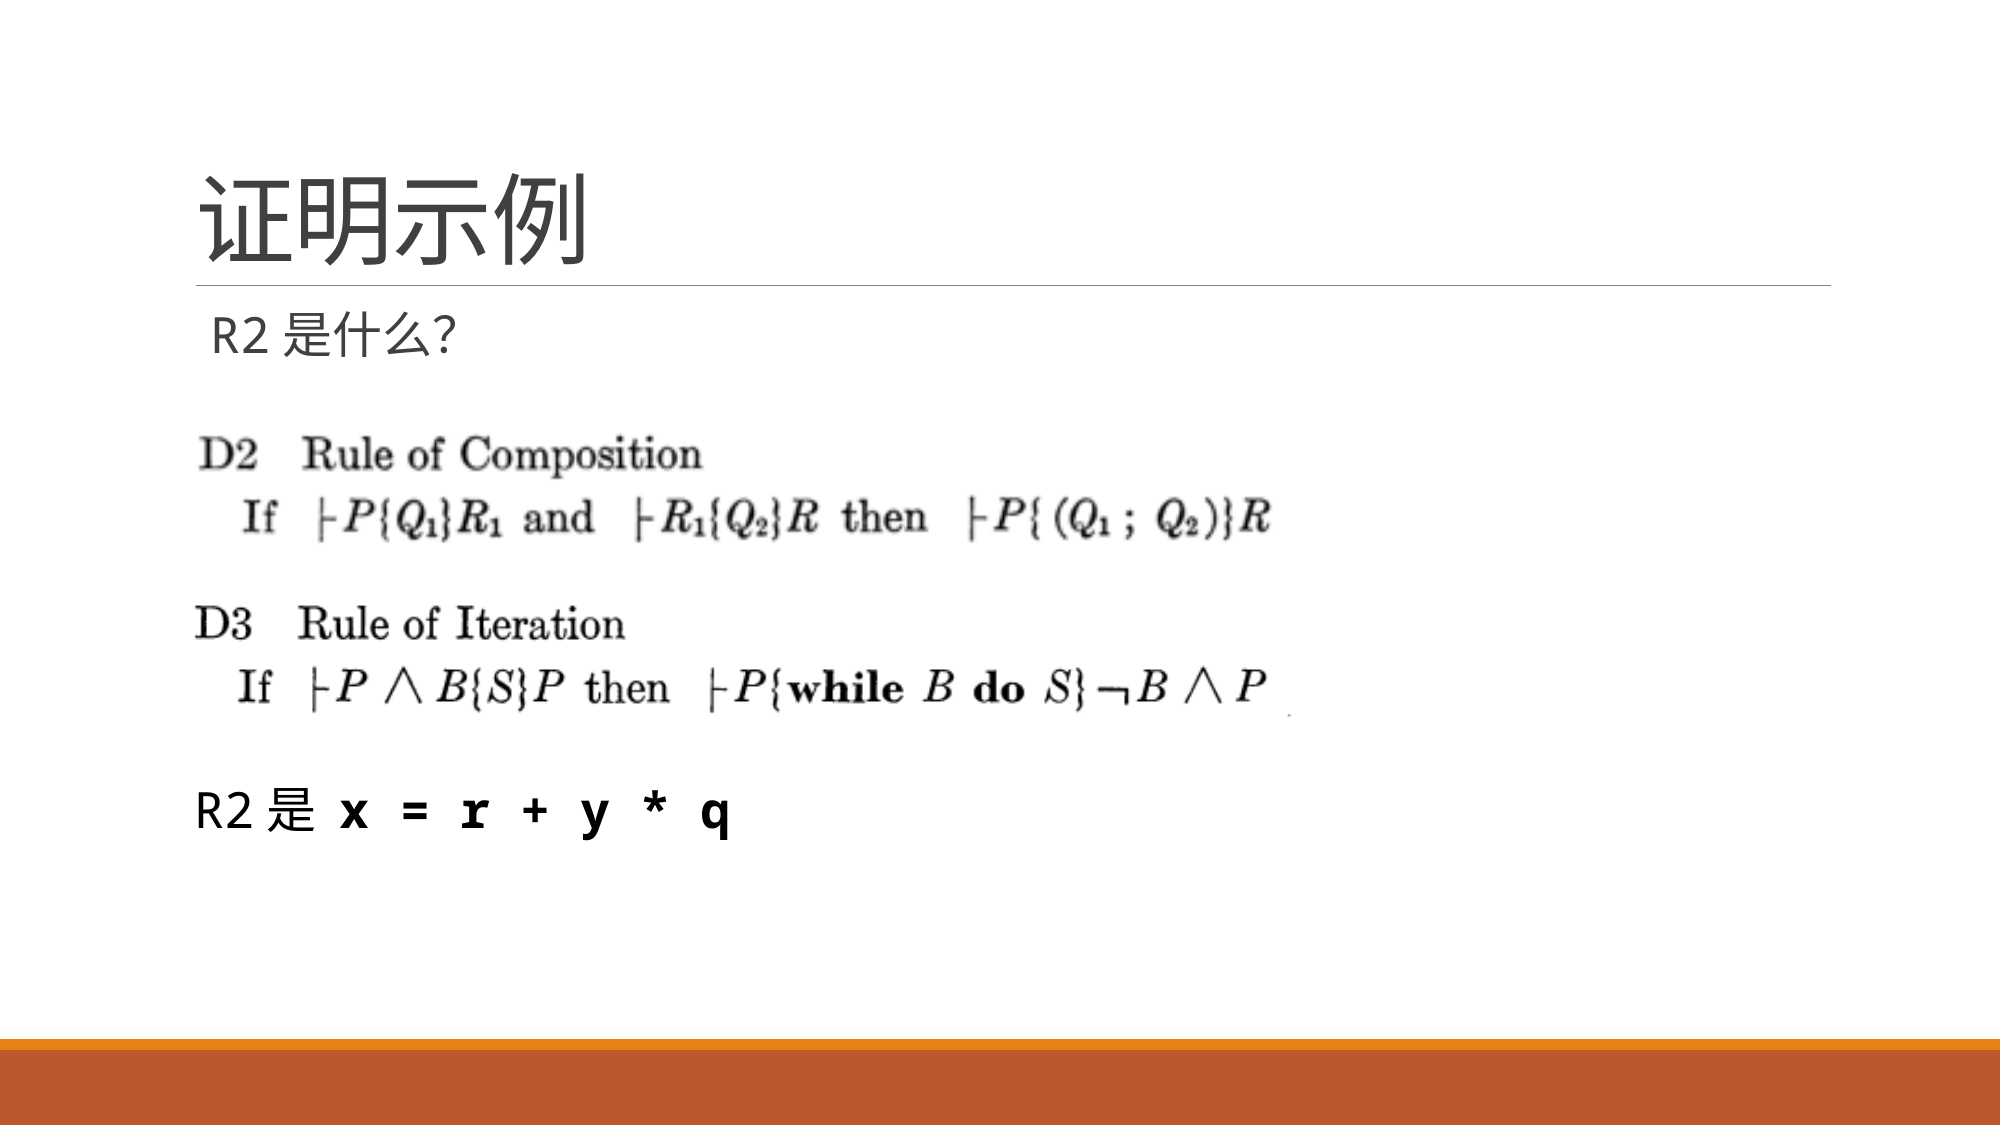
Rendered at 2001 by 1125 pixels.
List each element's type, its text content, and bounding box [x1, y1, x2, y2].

picture [154, 578, 1320, 730]
text_box R2是 x = r + y * q [179, 741, 920, 892]
title 证明示例 [180, 47, 1830, 285]
picture [184, 416, 1320, 568]
list R2是什么？ [180, 302, 1830, 963]
